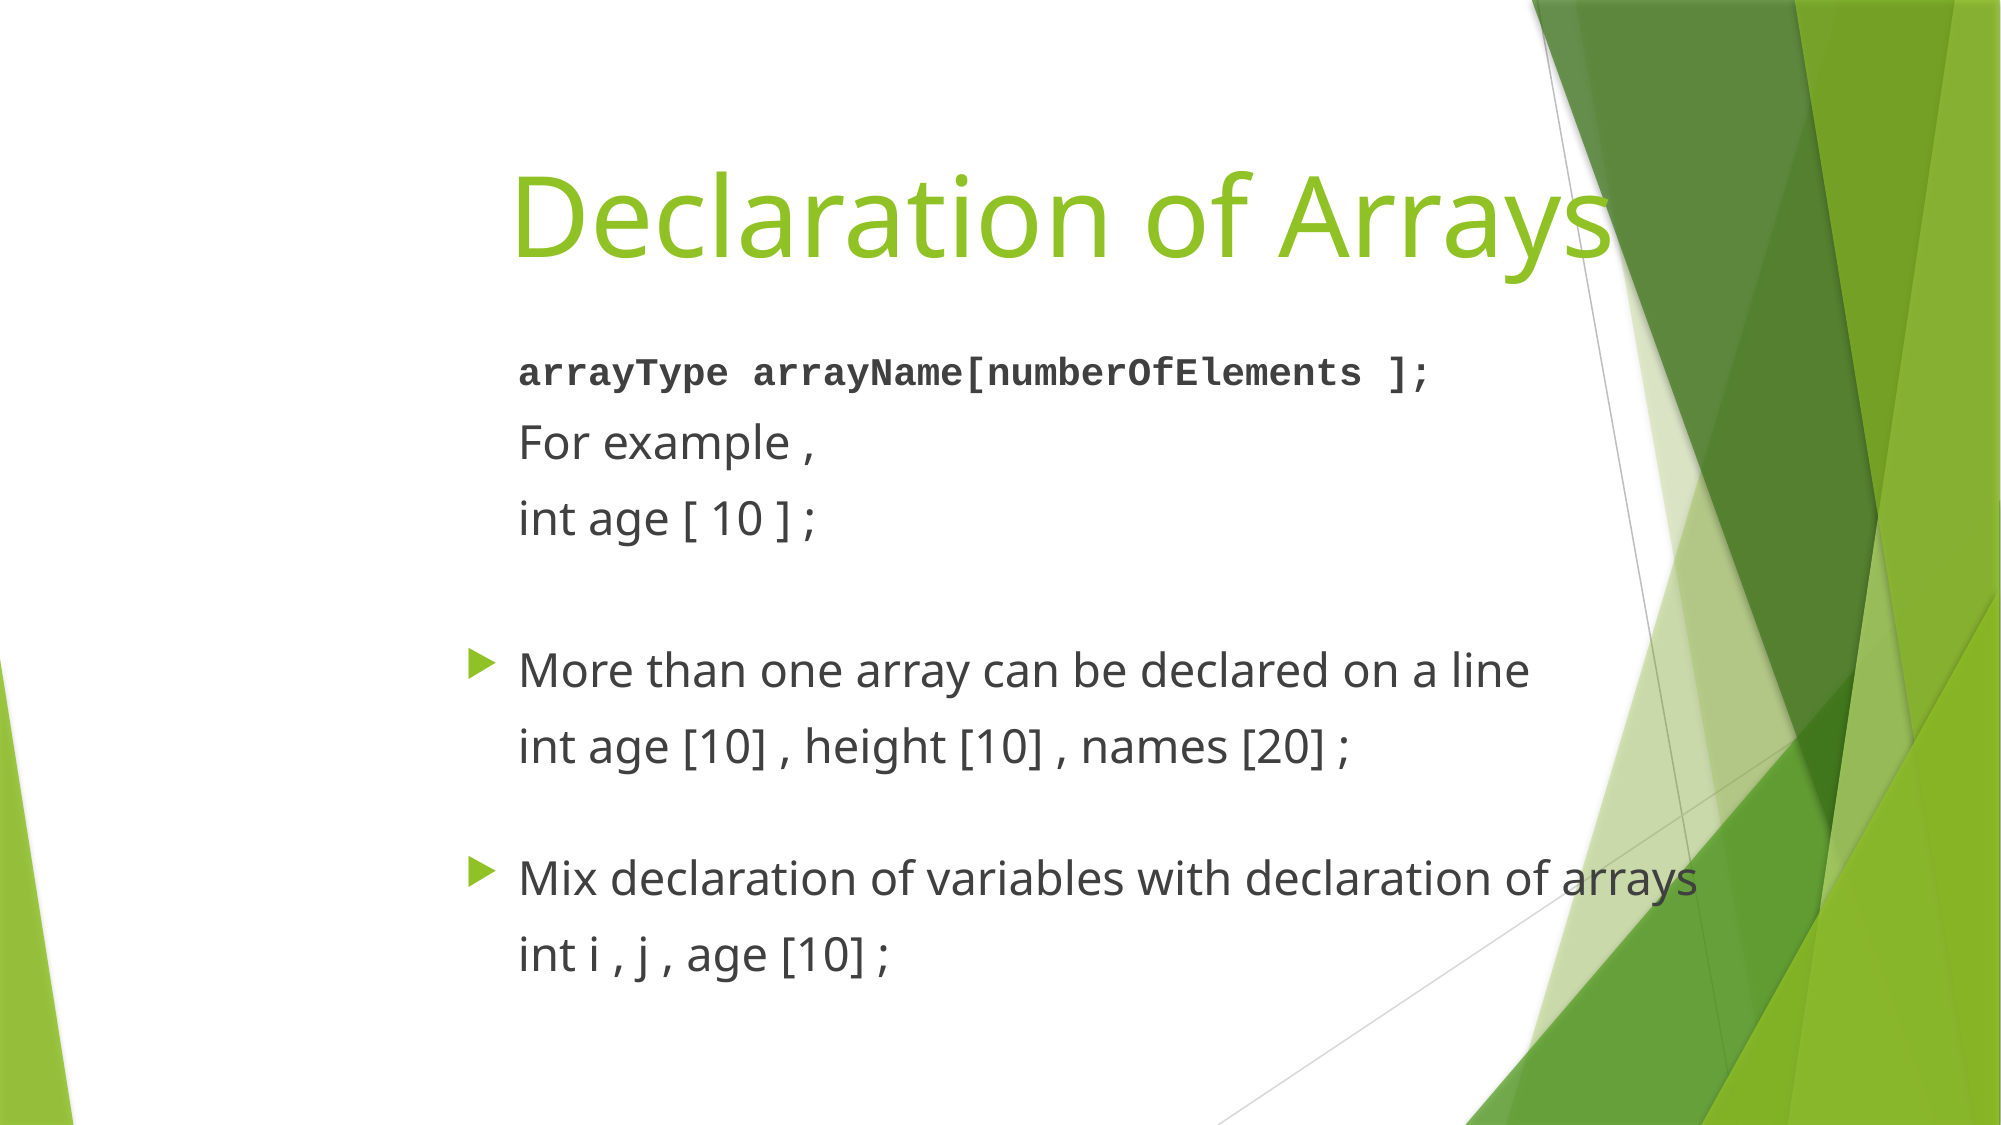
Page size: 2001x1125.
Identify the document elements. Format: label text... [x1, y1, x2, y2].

title Declaration of Arrays [387, 137, 1738, 325]
list arrayType arrayName[numberOfElements ]; For example , int age [ 10 ] ; More than one array can be declared on a line int age [10] , height [10] , names [20] ; Mix declaration of variables with declaration of arrays int i , j , age [10] ; [450, 325, 1725, 1050]
